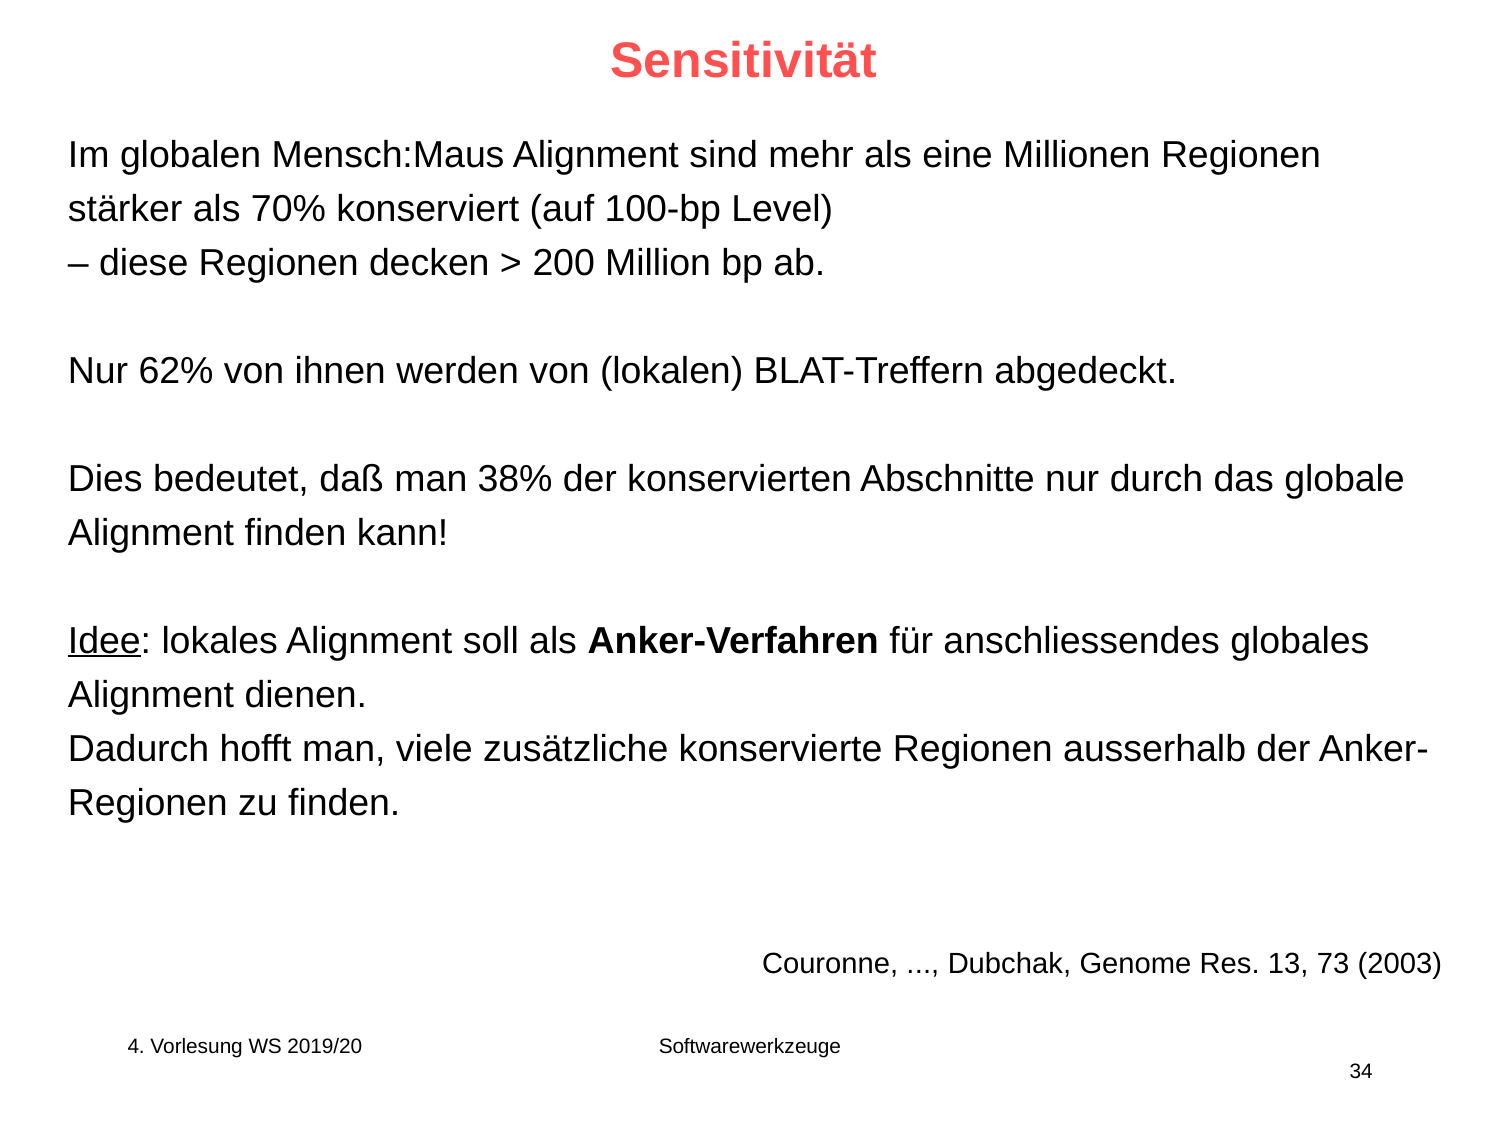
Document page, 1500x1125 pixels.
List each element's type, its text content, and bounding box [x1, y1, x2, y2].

text_box Im globalen Mensch:Maus Alignment sind mehr als eine Millionen Regionen stärker als 70% konserviert (auf 100-bp Level) – diese Regionen decken > 200 Million bp ab. Nur 62% von ihnen werden von (lokalen) BLAT-Treffern abgedeckt. Dies bedeutet, daß man 38% der konservierten Abschnitte nur durch das globale Alignment finden kann! Idee: lokales Alignment soll als Anker-Verfahren für anschliessendes globales Alignment dienen. Dadurch hofft man, viele zusätzliche konservierte Regionen ausserhalb der Anker-Regionen zu finden. [53, 113, 1447, 830]
title Sensitivität [29, 24, 1459, 91]
text_box Couronne, ..., Dubchak, Genome Res. 13, 73 (2003) [747, 937, 1458, 988]
footer Softwarewerkzeuge [512, 1024, 988, 1101]
slide_number 34 [1074, 1024, 1388, 1101]
slide_number 4. Vorlesung WS 2019/20 [112, 1024, 426, 1101]
